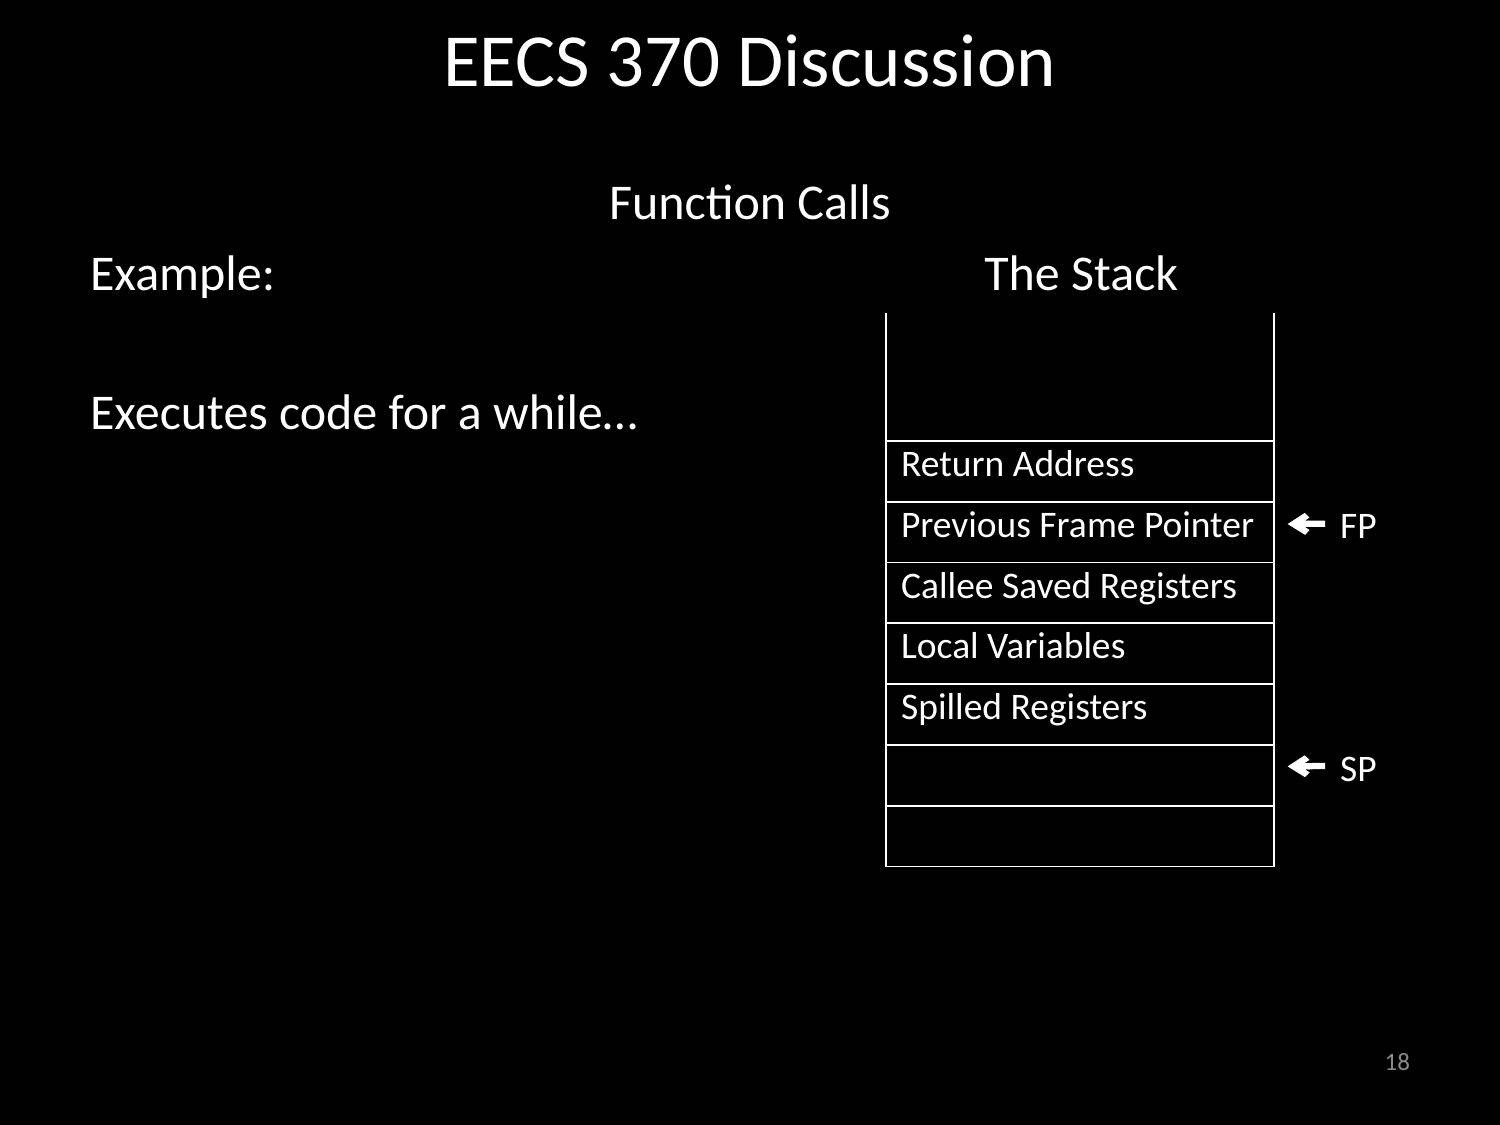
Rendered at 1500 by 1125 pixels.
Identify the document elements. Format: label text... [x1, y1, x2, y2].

table_cell Return Address [887, 442, 1273, 501]
title EECS 370 Discussion [75, 0, 1425, 150]
table_cell Callee Saved Registers [887, 563, 1273, 622]
table_cell [887, 746, 1273, 805]
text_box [1287, 735, 1407, 797]
table_cell Previous Frame Pointer [887, 503, 1273, 562]
table_header [887, 313, 1273, 440]
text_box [1287, 493, 1407, 555]
table_cell [887, 807, 1273, 866]
list Function Calls Example: The Stack Executes code for a while… [75, 162, 1425, 1050]
table_cell Local Variables [887, 624, 1273, 683]
table_cell Spilled Registers [887, 685, 1273, 744]
slide_number 18 [1074, 1030, 1425, 1091]
